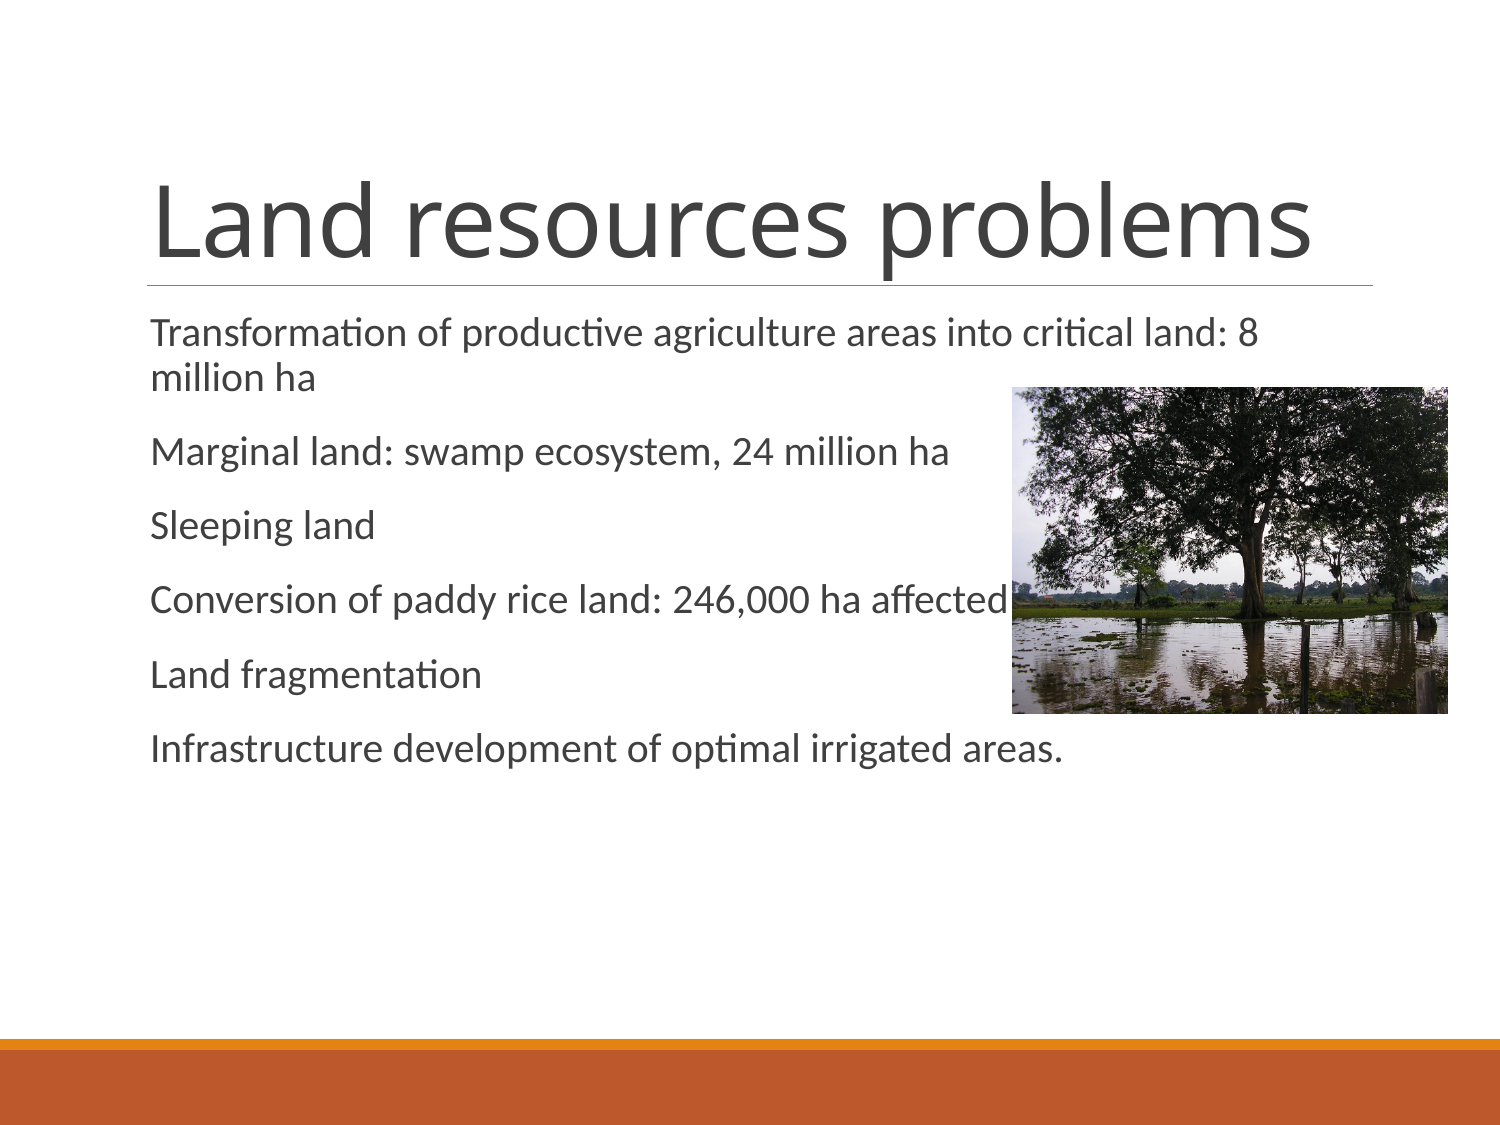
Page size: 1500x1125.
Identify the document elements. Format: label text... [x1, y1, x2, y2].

picture [1011, 386, 1448, 715]
title Land resources problems [135, 47, 1373, 285]
list Transformation of productive agriculture areas into critical land: 8 million ha Marginal land: swamp ecosystem, 24 million ha Sleeping land Conversion of paddy rice land: 246,000 ha affected Land fragmentation Infrastructure development of optimal irrigated areas. [135, 302, 1373, 963]
